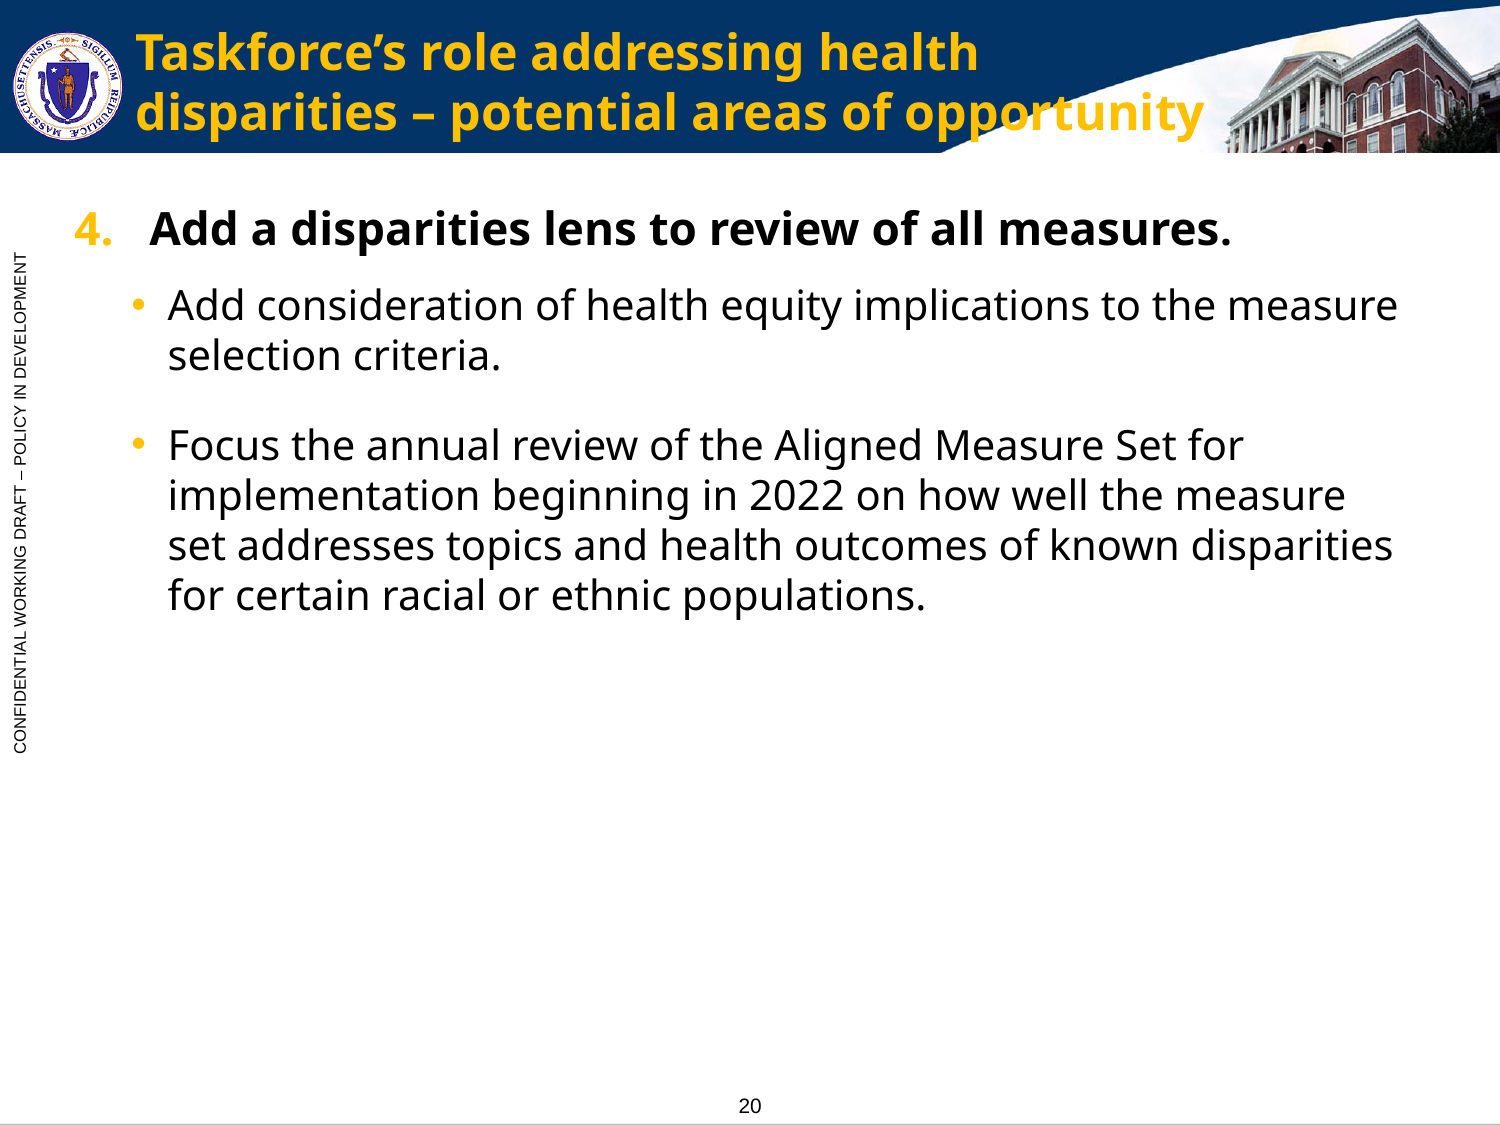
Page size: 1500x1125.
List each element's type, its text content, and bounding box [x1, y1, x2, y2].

title Taskforce’s role addressing health disparities – potential areas of opportunity [120, 17, 1242, 144]
picture [0, 0, 1500, 153]
list Add a disparities lens to review of all measures. Add consideration of health equity implications to the measure selection criteria. Focus the annual review of the Aligned Measure Set for implementation beginning in 2022 on how well the measure set addresses topics and health outcomes of known disparities for certain racial or ethnic populations. [66, 191, 1423, 921]
